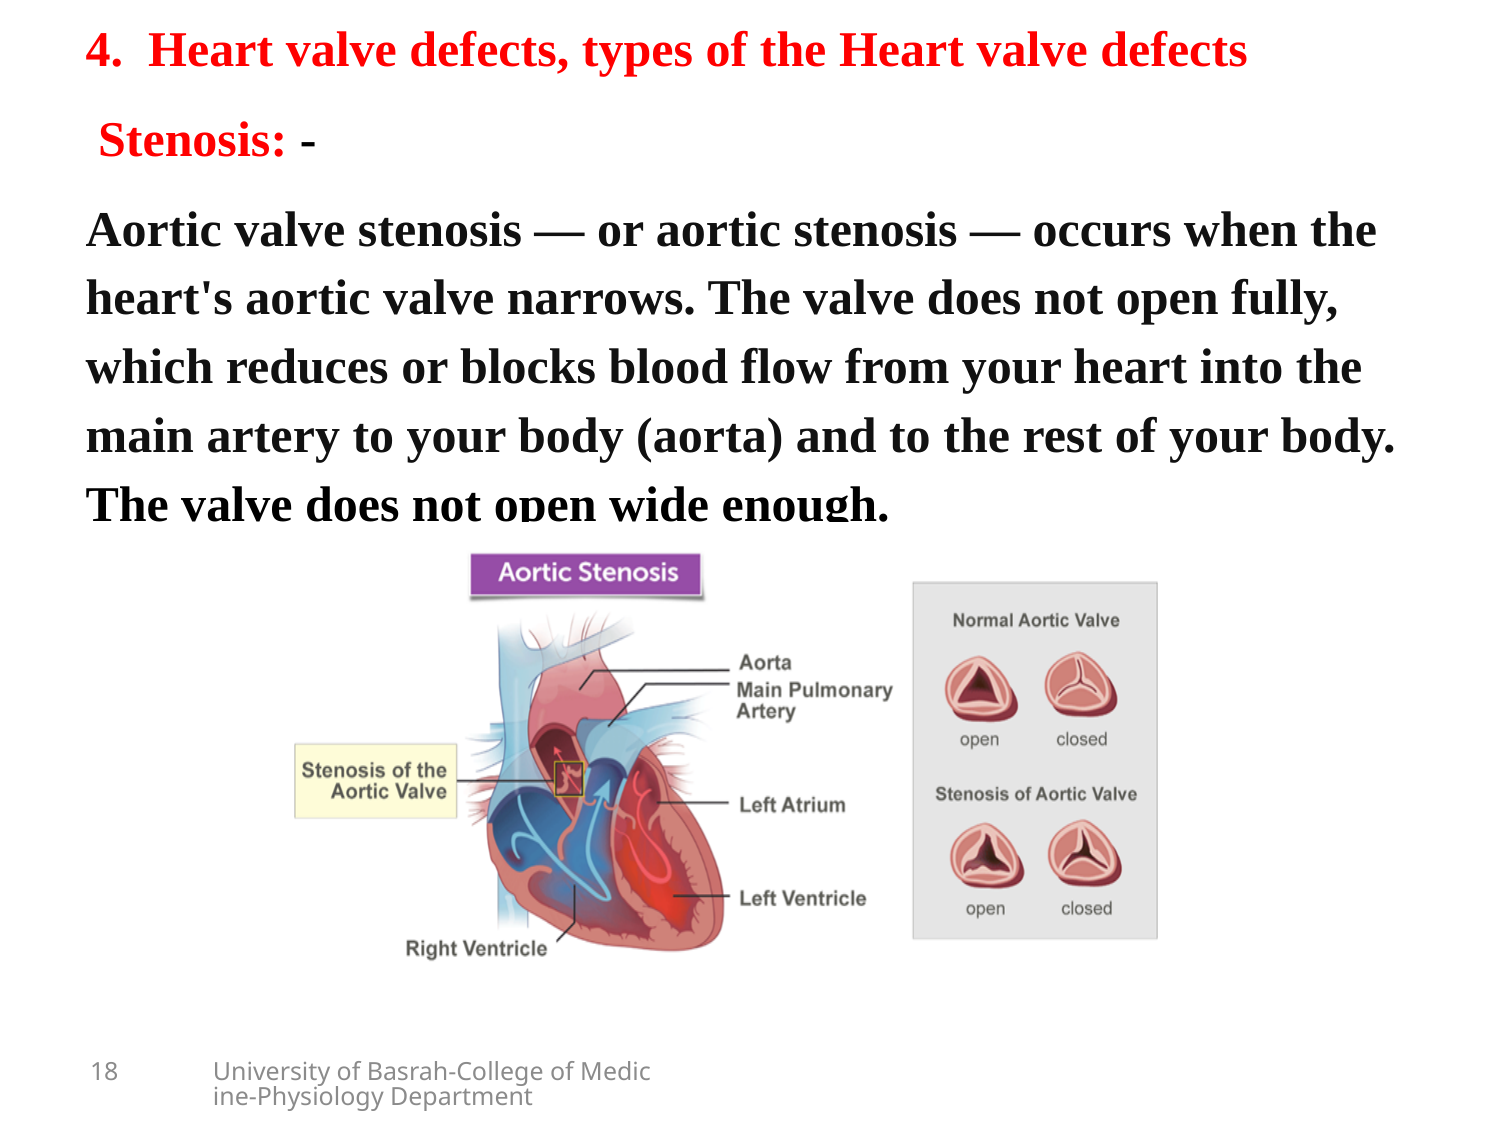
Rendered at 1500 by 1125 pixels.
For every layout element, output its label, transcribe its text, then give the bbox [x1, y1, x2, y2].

slide_number 18 [75, 1042, 425, 1103]
footer University of Basrah-College of Medicine-Physiology Department [512, 1042, 988, 1103]
text_box 4. Heart valve defects, types of the Heart valve defects Stenosis: - Aortic valve stenosis — or aortic stenosis — occurs when the heart's aortic valve narrows. The valve does not open fully, which reduces or blocks blood flow from your heart into the main artery to your body (aorta) and to the rest of your body. The valve does not open wide enough. [70, 0, 1430, 540]
picture [277, 522, 1191, 996]
